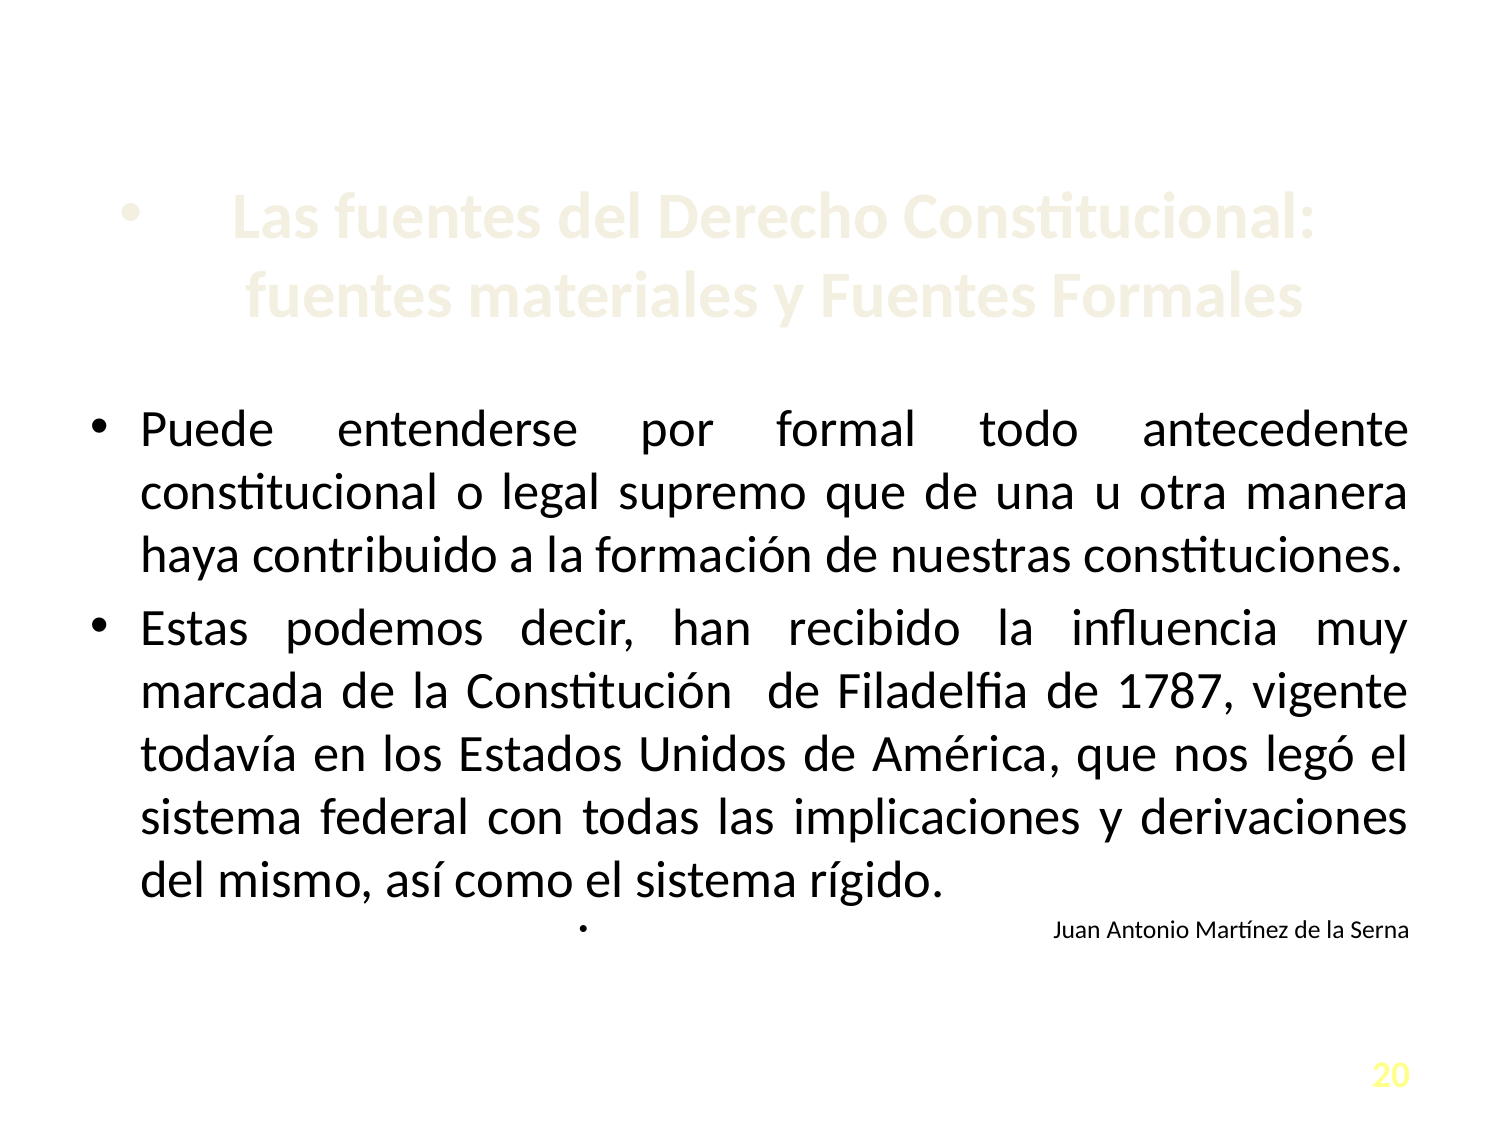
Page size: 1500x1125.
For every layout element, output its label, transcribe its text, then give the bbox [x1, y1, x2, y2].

list Las fuentes del Derecho Constitucional: fuentes materiales y Fuentes Formales Puede entenderse por formal todo antecedente constitucional o legal supremo que de una u otra manera haya contribuido a la formación de nuestras constituciones. Estas podemos decir, han recibido la influencia muy marcada de la Constitución de Filadelfia de 1787, vigente todavía en los Estados Unidos de América, que nos legó el sistema federal con todas las implicaciones y derivaciones del mismo, así como el sistema rígido. Juan Antonio Martínez de la Serna [75, 164, 1425, 1005]
slide_number 20 [1074, 1042, 1425, 1103]
